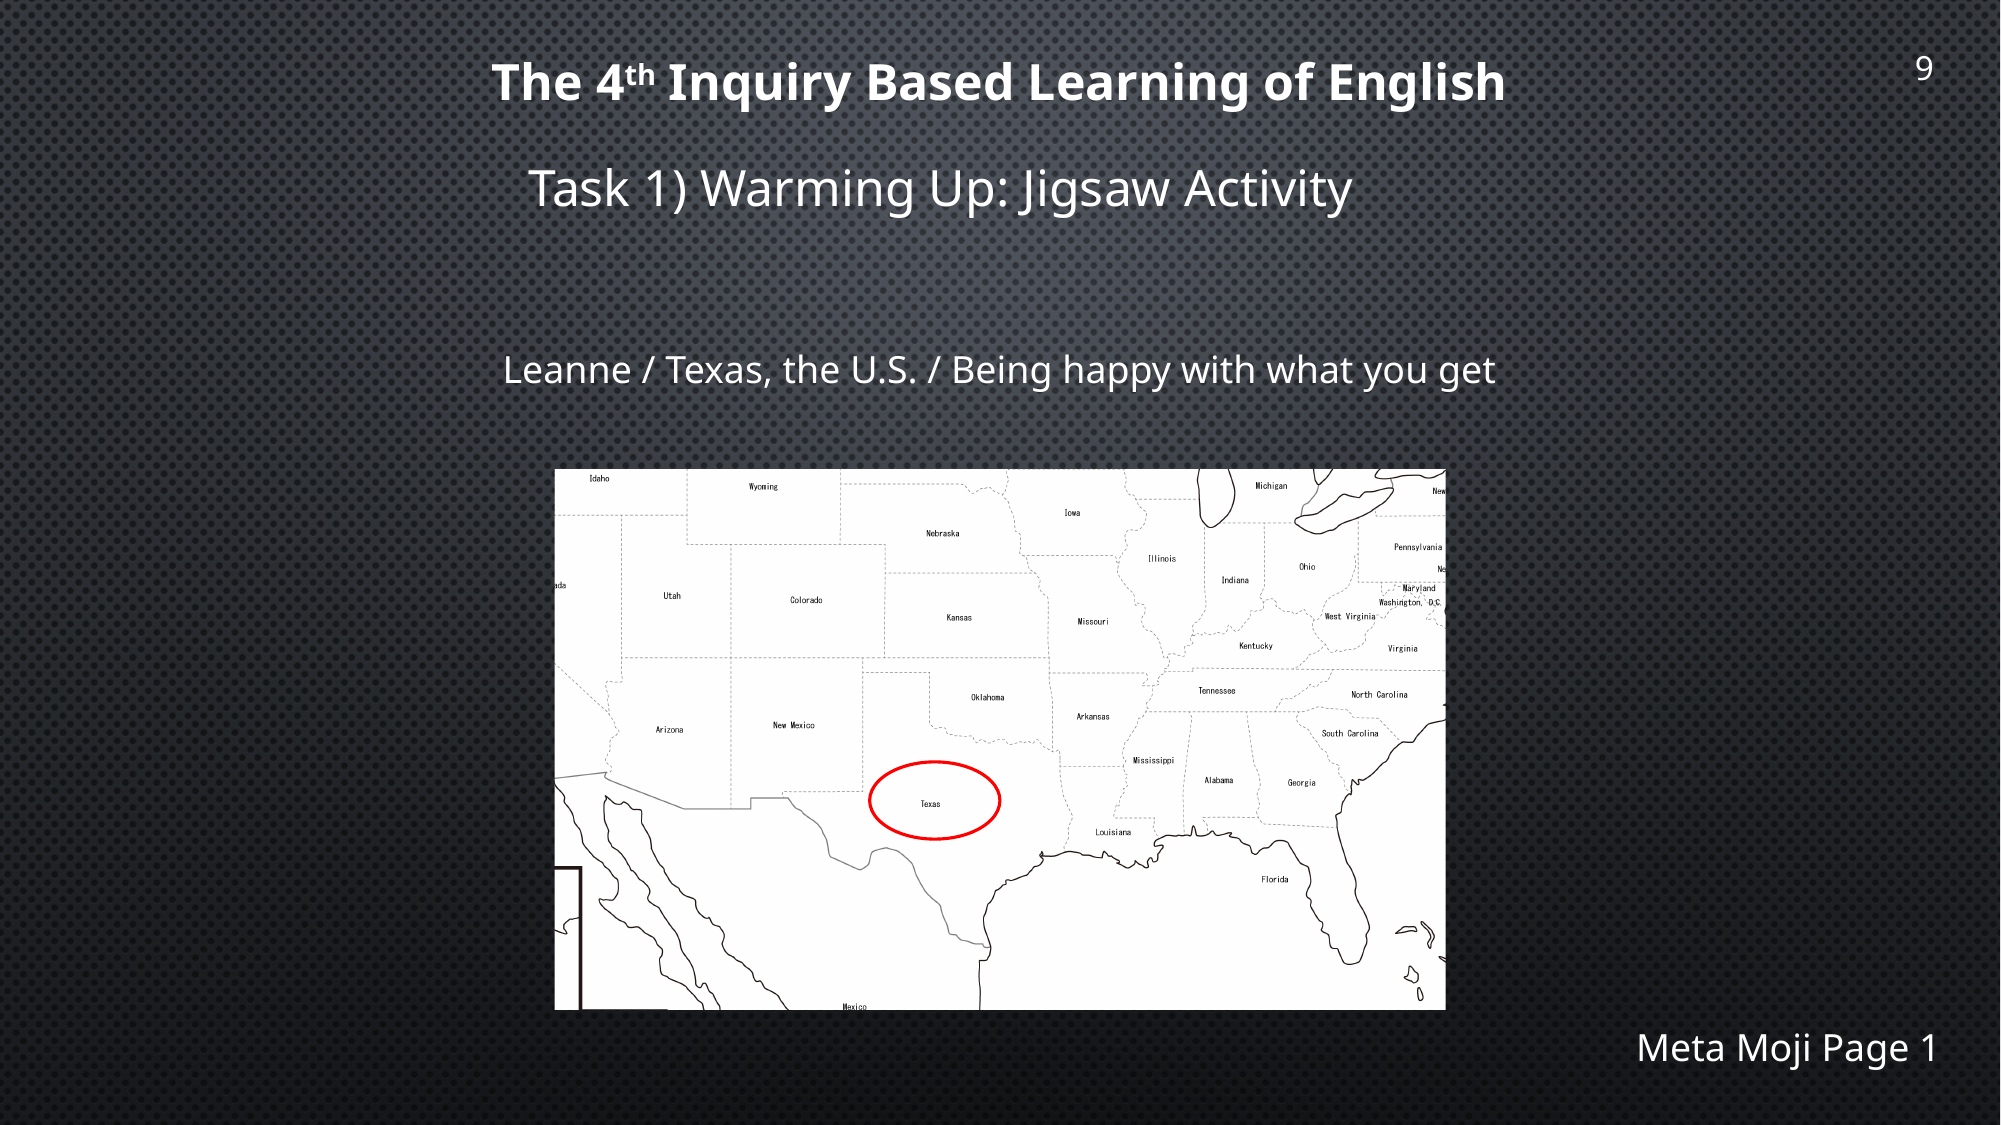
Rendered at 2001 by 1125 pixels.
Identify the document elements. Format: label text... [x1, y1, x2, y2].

text_box Leanne / Texas, the U.S. / Being happy with what you get [487, 338, 1512, 399]
text_box Task 1) Warming Up: Jigsaw Activity [513, 149, 1487, 224]
picture [554, 469, 1446, 1010]
text_box The 4th Inquiry Based Learning of English [477, 43, 1523, 118]
text_box Meta Moji Page 1 [1621, 1016, 1956, 1077]
